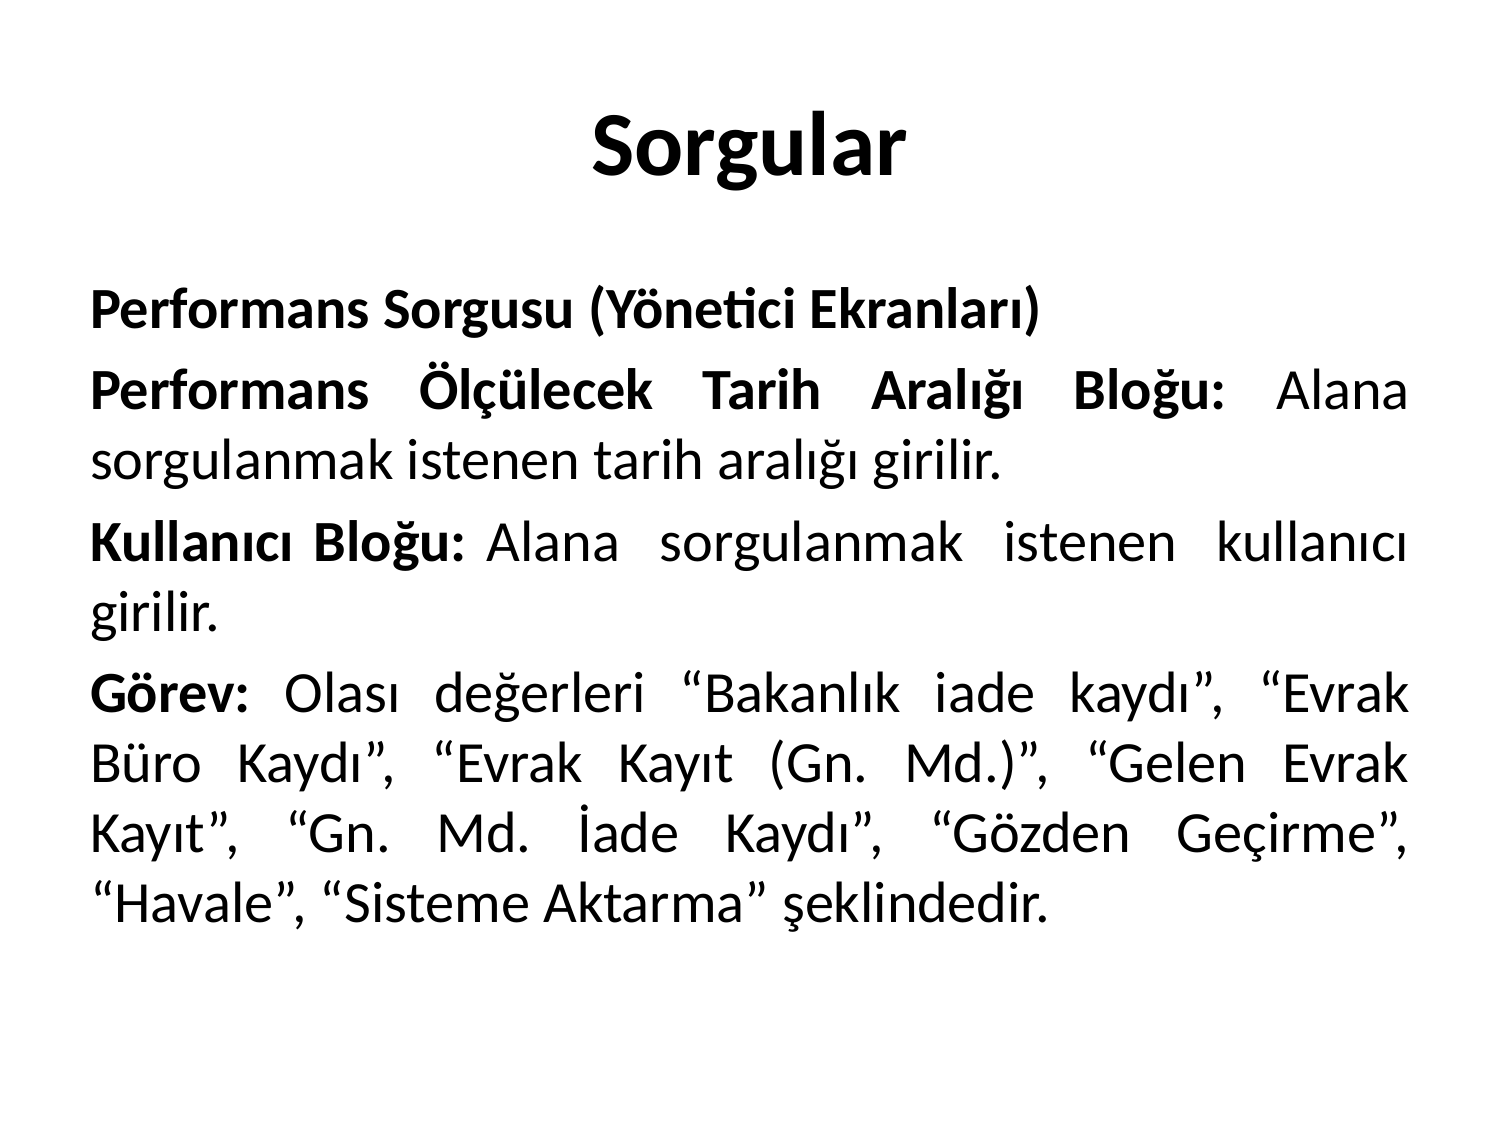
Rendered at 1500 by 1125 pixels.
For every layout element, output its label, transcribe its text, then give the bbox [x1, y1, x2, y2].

title Sorgular [75, 45, 1425, 233]
list Performans Sorgusu (Yönetici Ekranları) Performans Ölçülecek Tarih Aralığı Bloğu: Alana sorgulanmak istenen tarih aralığı girilir. Kullanıcı Bloğu: Alana sorgulanmak istenen kullanıcı girilir. Görev: Olası değerleri “Bakanlık iade kaydı”, “Evrak Büro Kaydı”, “Evrak Kayıt (Gn. Md.)”, “Gelen Evrak Kayıt”, “Gn. Md. İade Kaydı”, “Gözden Geçirme”, “Havale”, “Sisteme Aktarma” şeklindedir. [75, 262, 1425, 1005]
